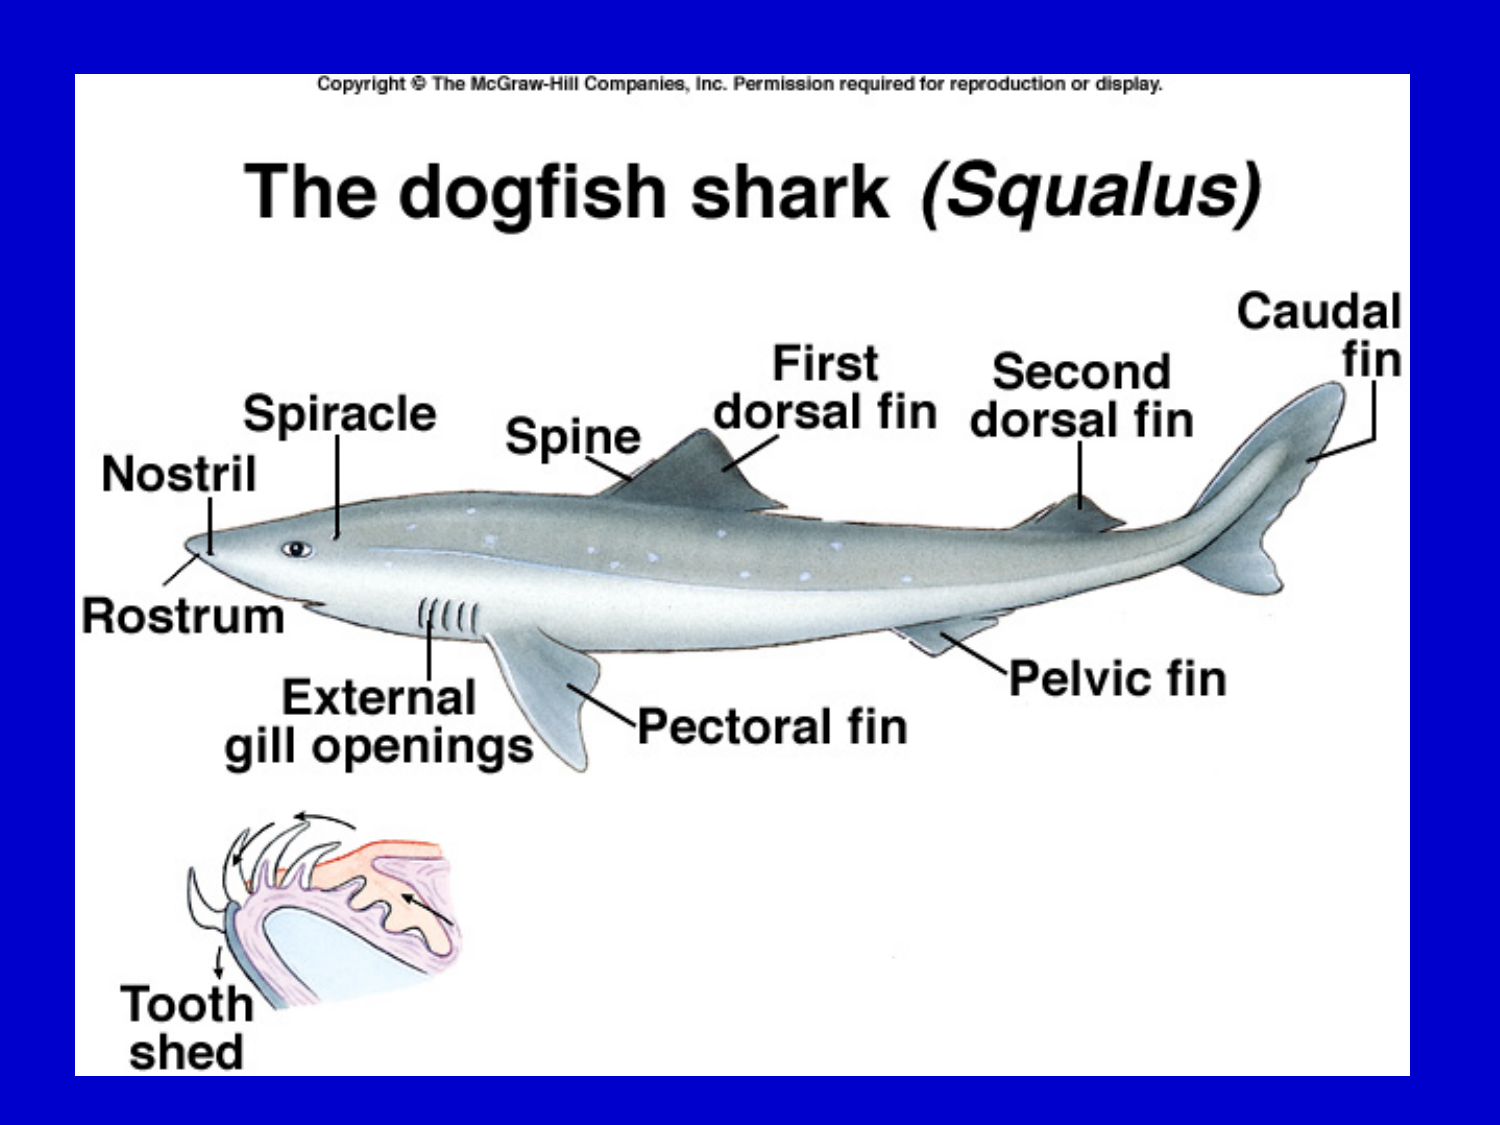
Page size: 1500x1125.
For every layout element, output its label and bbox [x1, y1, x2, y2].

picture [74, 74, 1411, 1077]
